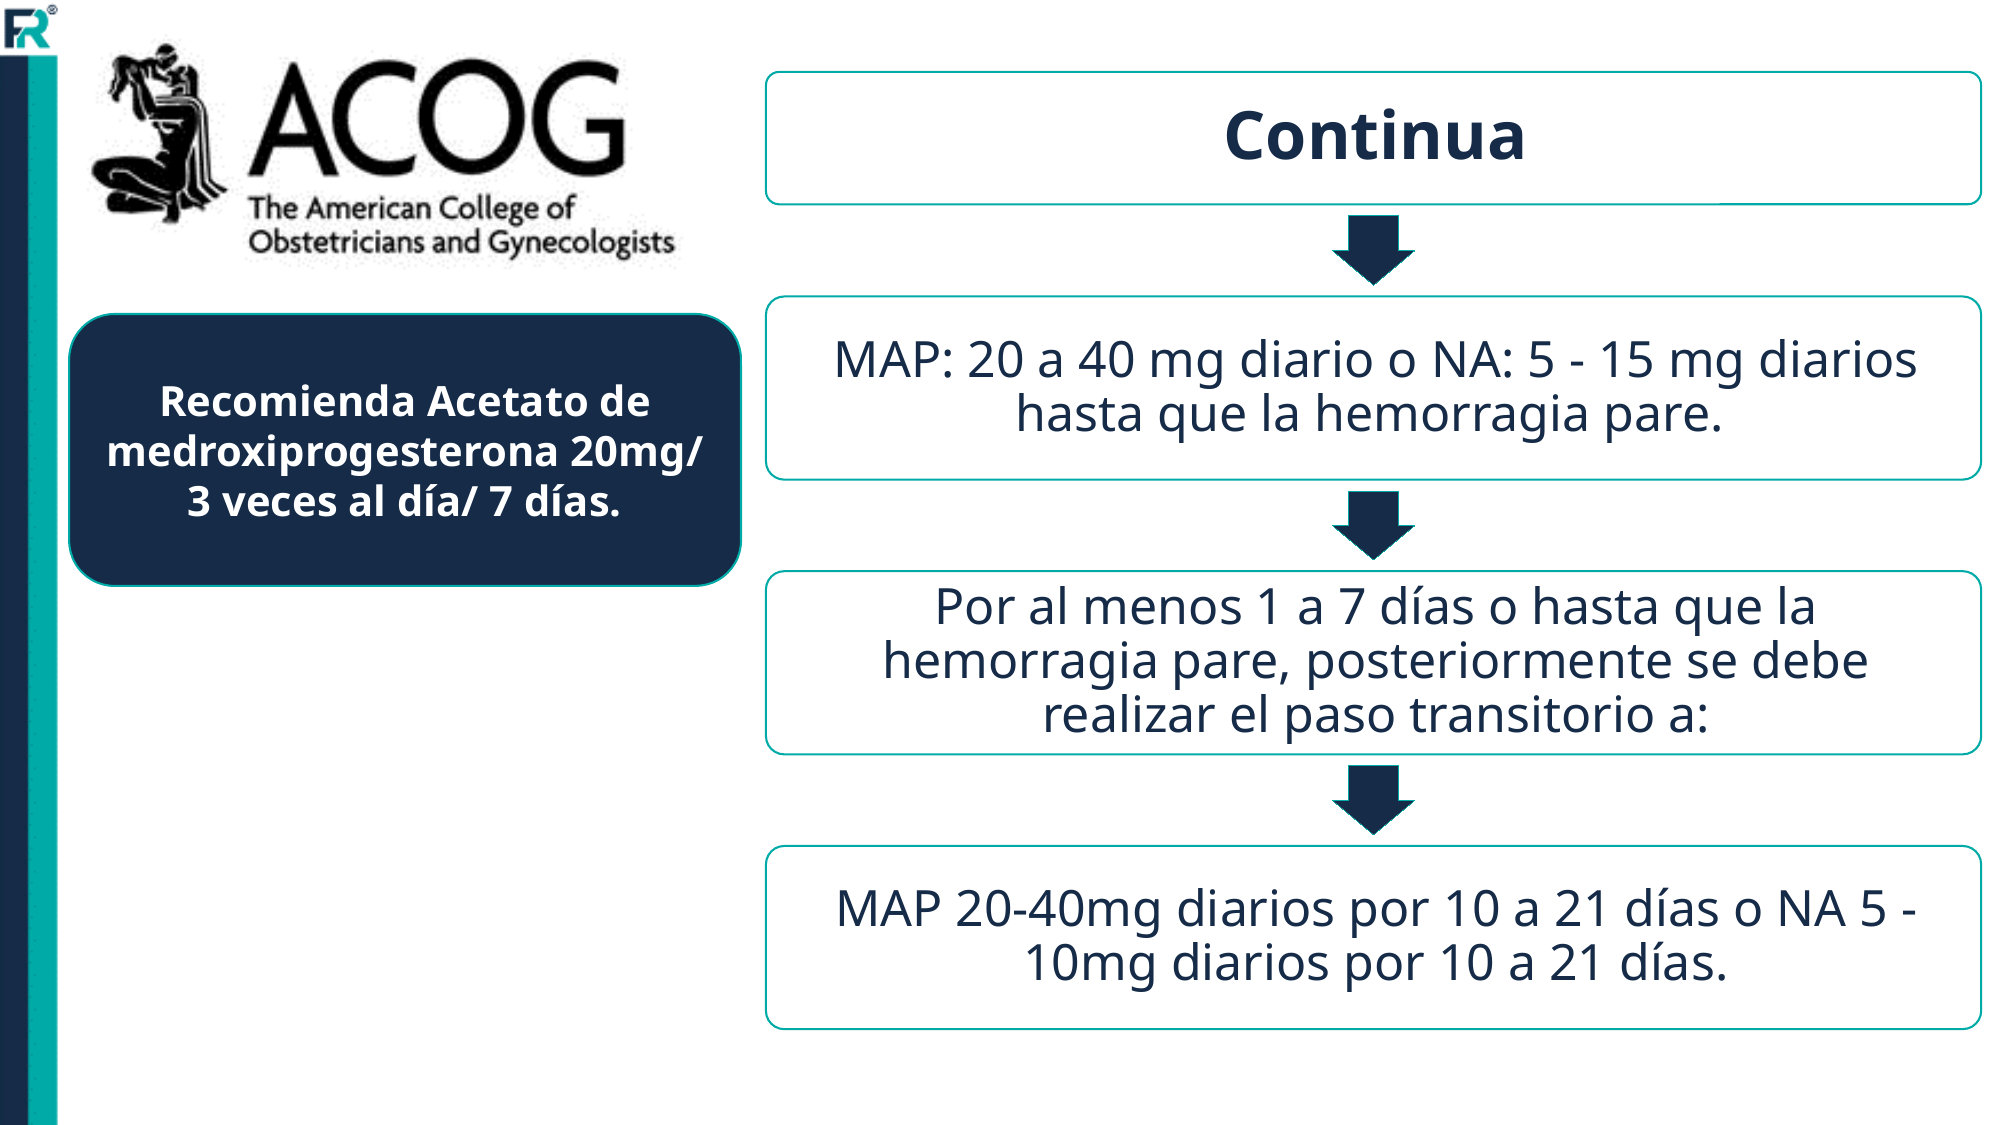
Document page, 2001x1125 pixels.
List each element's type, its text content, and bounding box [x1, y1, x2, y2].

text_box Recomienda Acetato de medroxiprogesterona 20mg/ 3 veces al día/ 7 días. [68, 312, 743, 587]
picture [0, 0, 2001, 1125]
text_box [765, 71, 1982, 1030]
